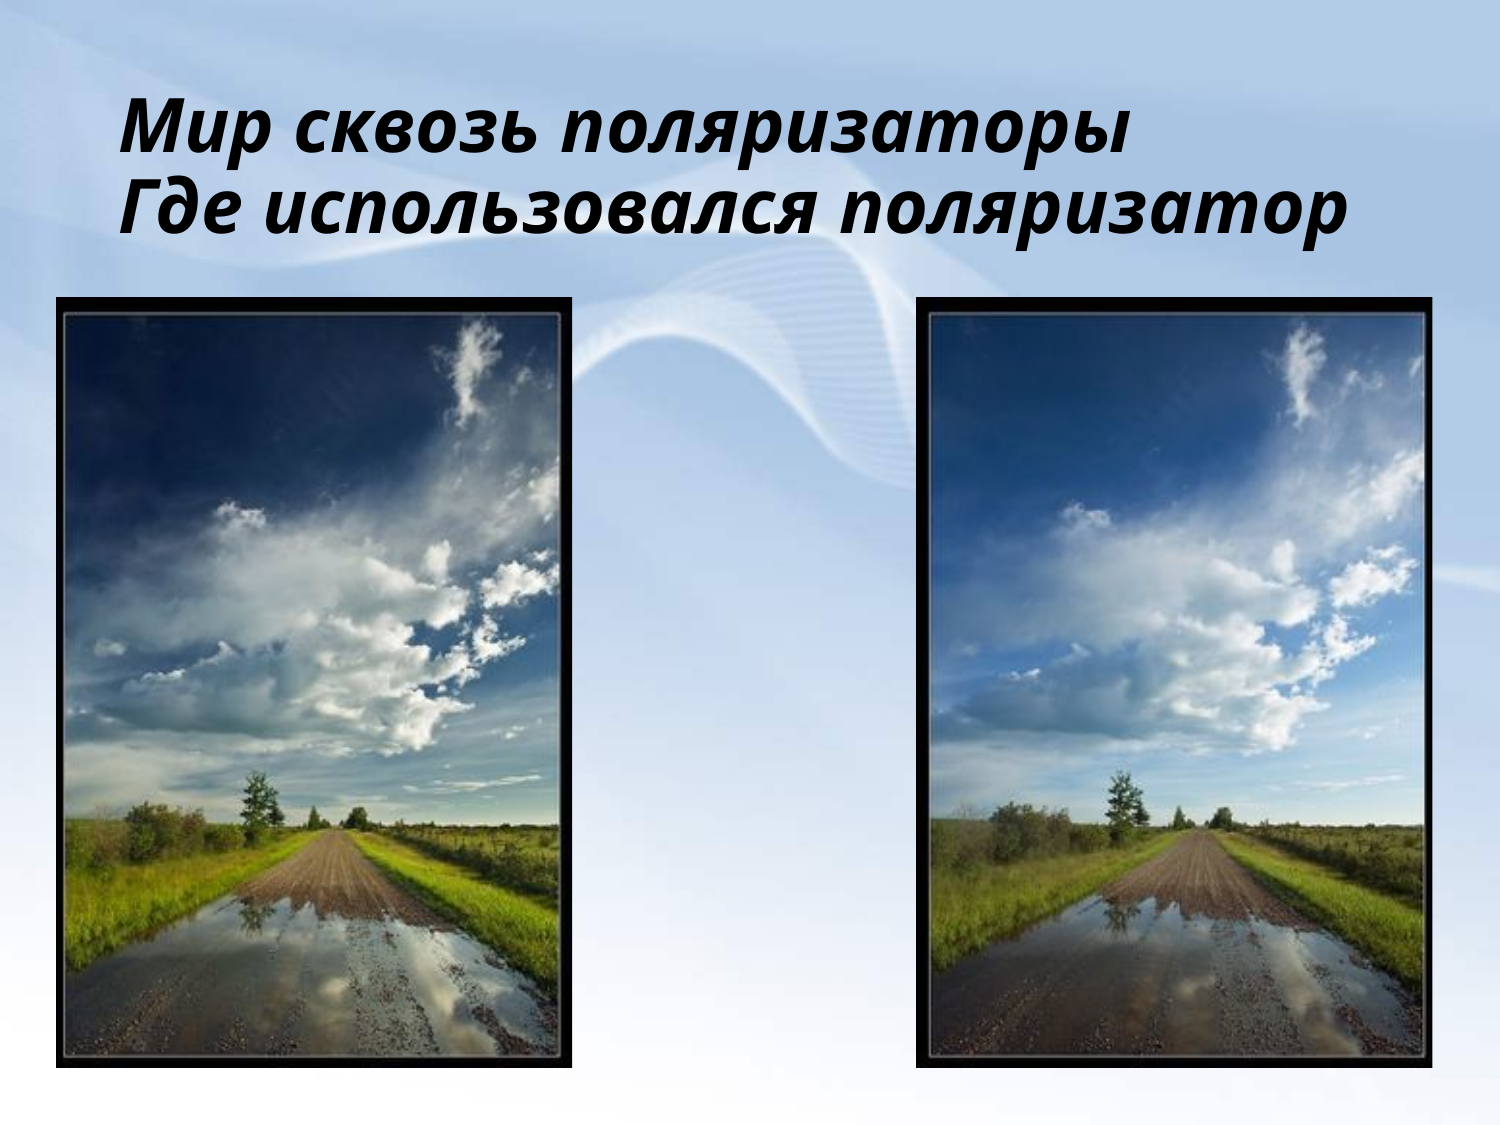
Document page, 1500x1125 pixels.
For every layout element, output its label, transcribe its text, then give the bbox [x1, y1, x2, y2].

picture [0, 0, 1500, 1125]
title Мир сквозь поляризаторы Где использовался поляризатор [103, 59, 1397, 278]
